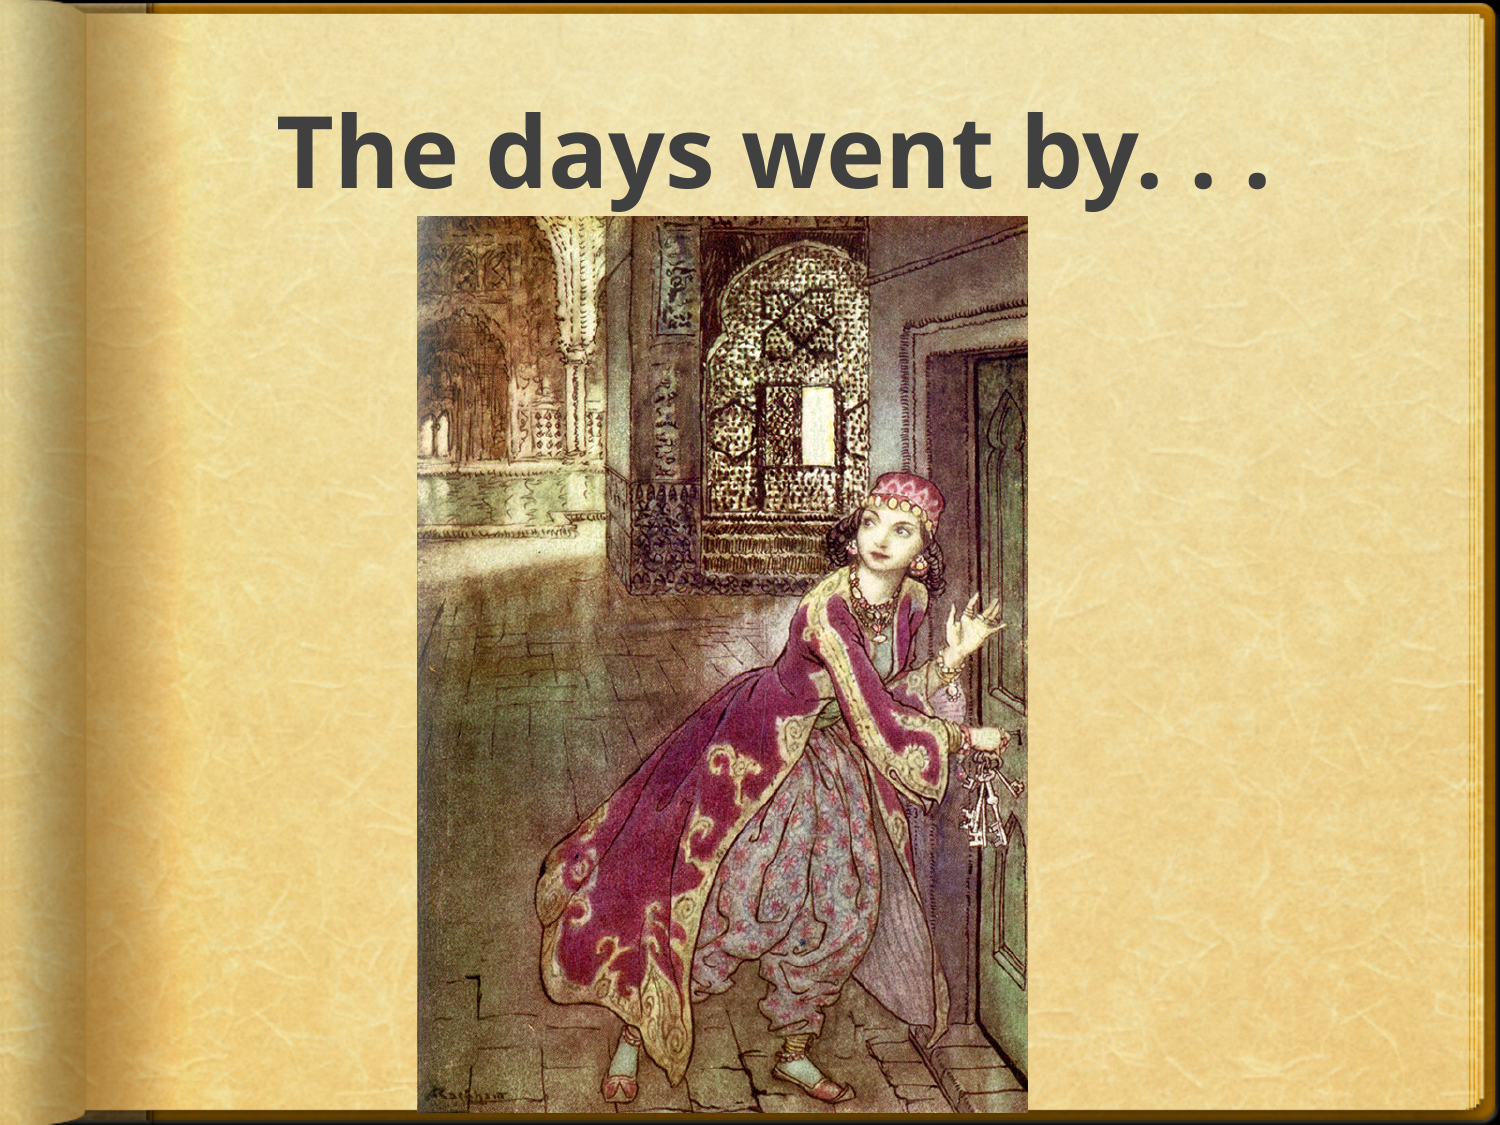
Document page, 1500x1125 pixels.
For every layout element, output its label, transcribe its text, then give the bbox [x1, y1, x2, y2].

title The days went by. . . [178, 45, 1372, 215]
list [73, 215, 1373, 1114]
picture [0, 0, 1500, 1125]
